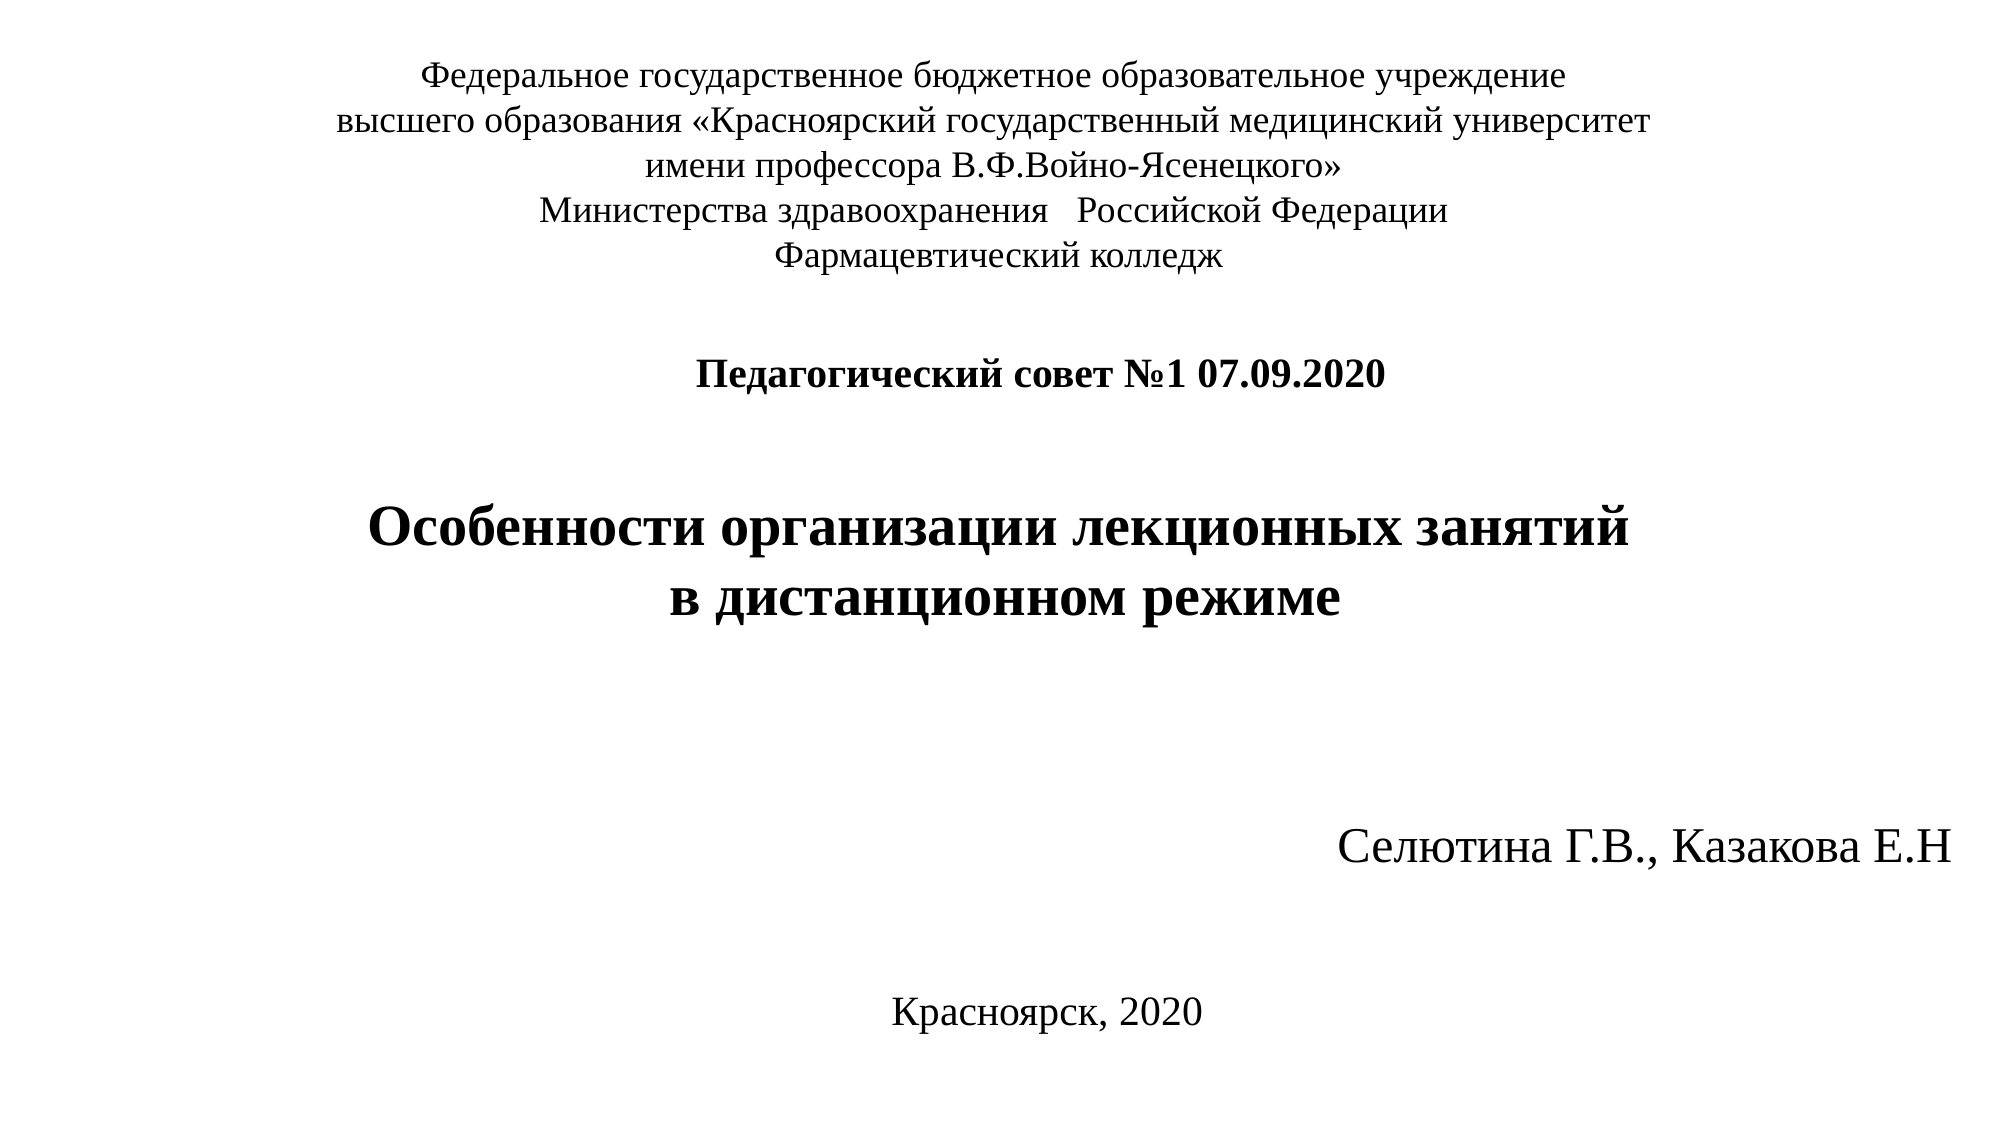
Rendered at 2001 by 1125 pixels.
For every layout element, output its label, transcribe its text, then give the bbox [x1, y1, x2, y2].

text_box Федеральное государственное бюджетное образовательное учреждение высшего образования «Красноярский государственный медицинский университет имени профессора В.Ф.Войно-Ясенецкого» Министерства здравоохранения Российской Федерации Фармацевтический колледж [303, 42, 1686, 328]
text_box Красноярск, 2020 [858, 975, 1237, 1041]
text_box Педагогический совет №1 07.09.2020 [432, 338, 1650, 403]
text_box Особенности организации лекционных занятий в дистанционном режиме [350, 479, 1662, 635]
text_box Селютина Г.В., Казакова Е.Н [1318, 805, 1984, 880]
